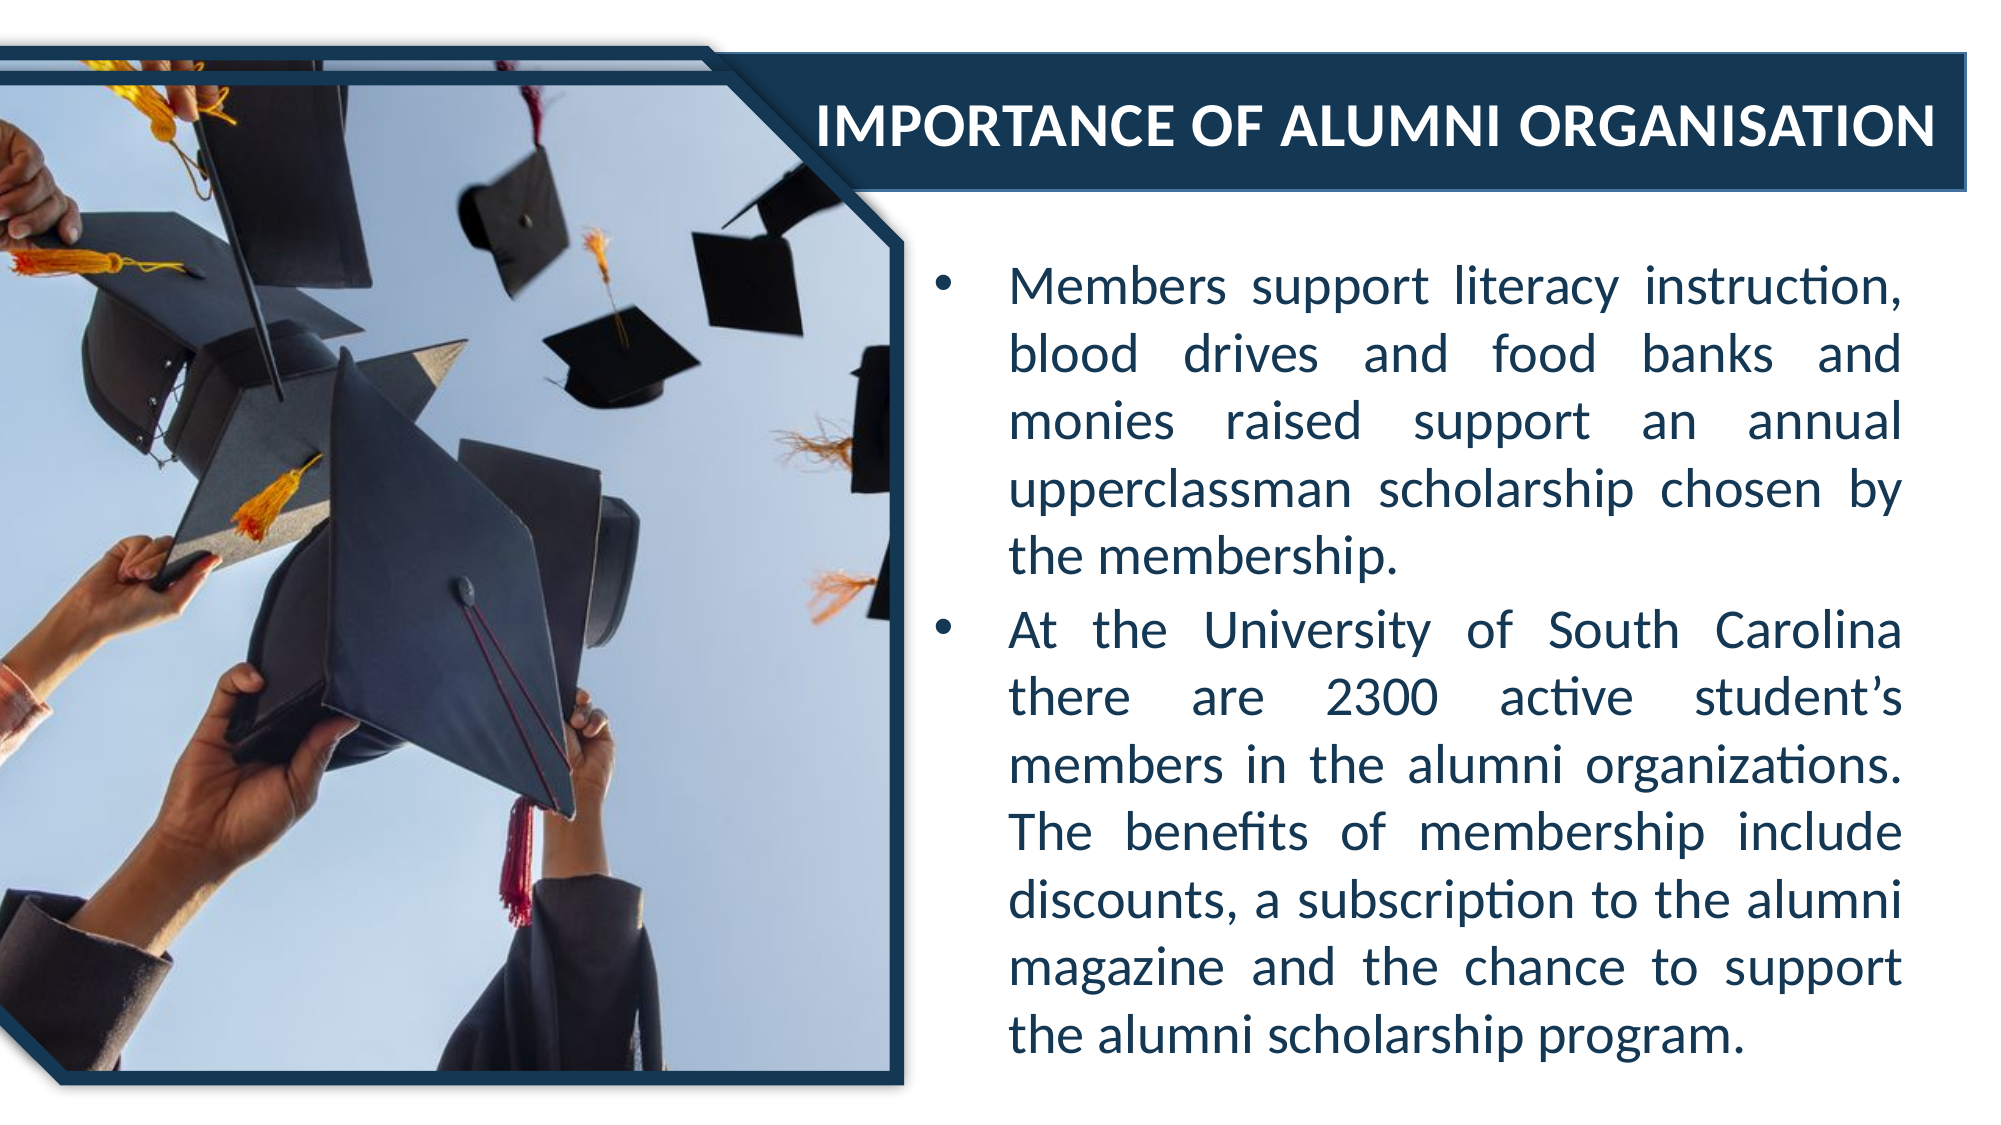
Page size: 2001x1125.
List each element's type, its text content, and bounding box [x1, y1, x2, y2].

text_box IMPORTANCE OF ALUMNI ORGANISATION [728, 52, 1967, 192]
text_box Members support literacy instruction, blood drives and food banks and monies raised support an annual upperclassman scholarship chosen by the membership. At the University of South Carolina there are 2300 active student’s members in the alumni organizations. The benefits of membership include discounts, a subscription to the alumni magazine and the chance to support the alumni scholarship program. [918, 240, 1919, 1072]
picture [0, 53, 897, 1079]
